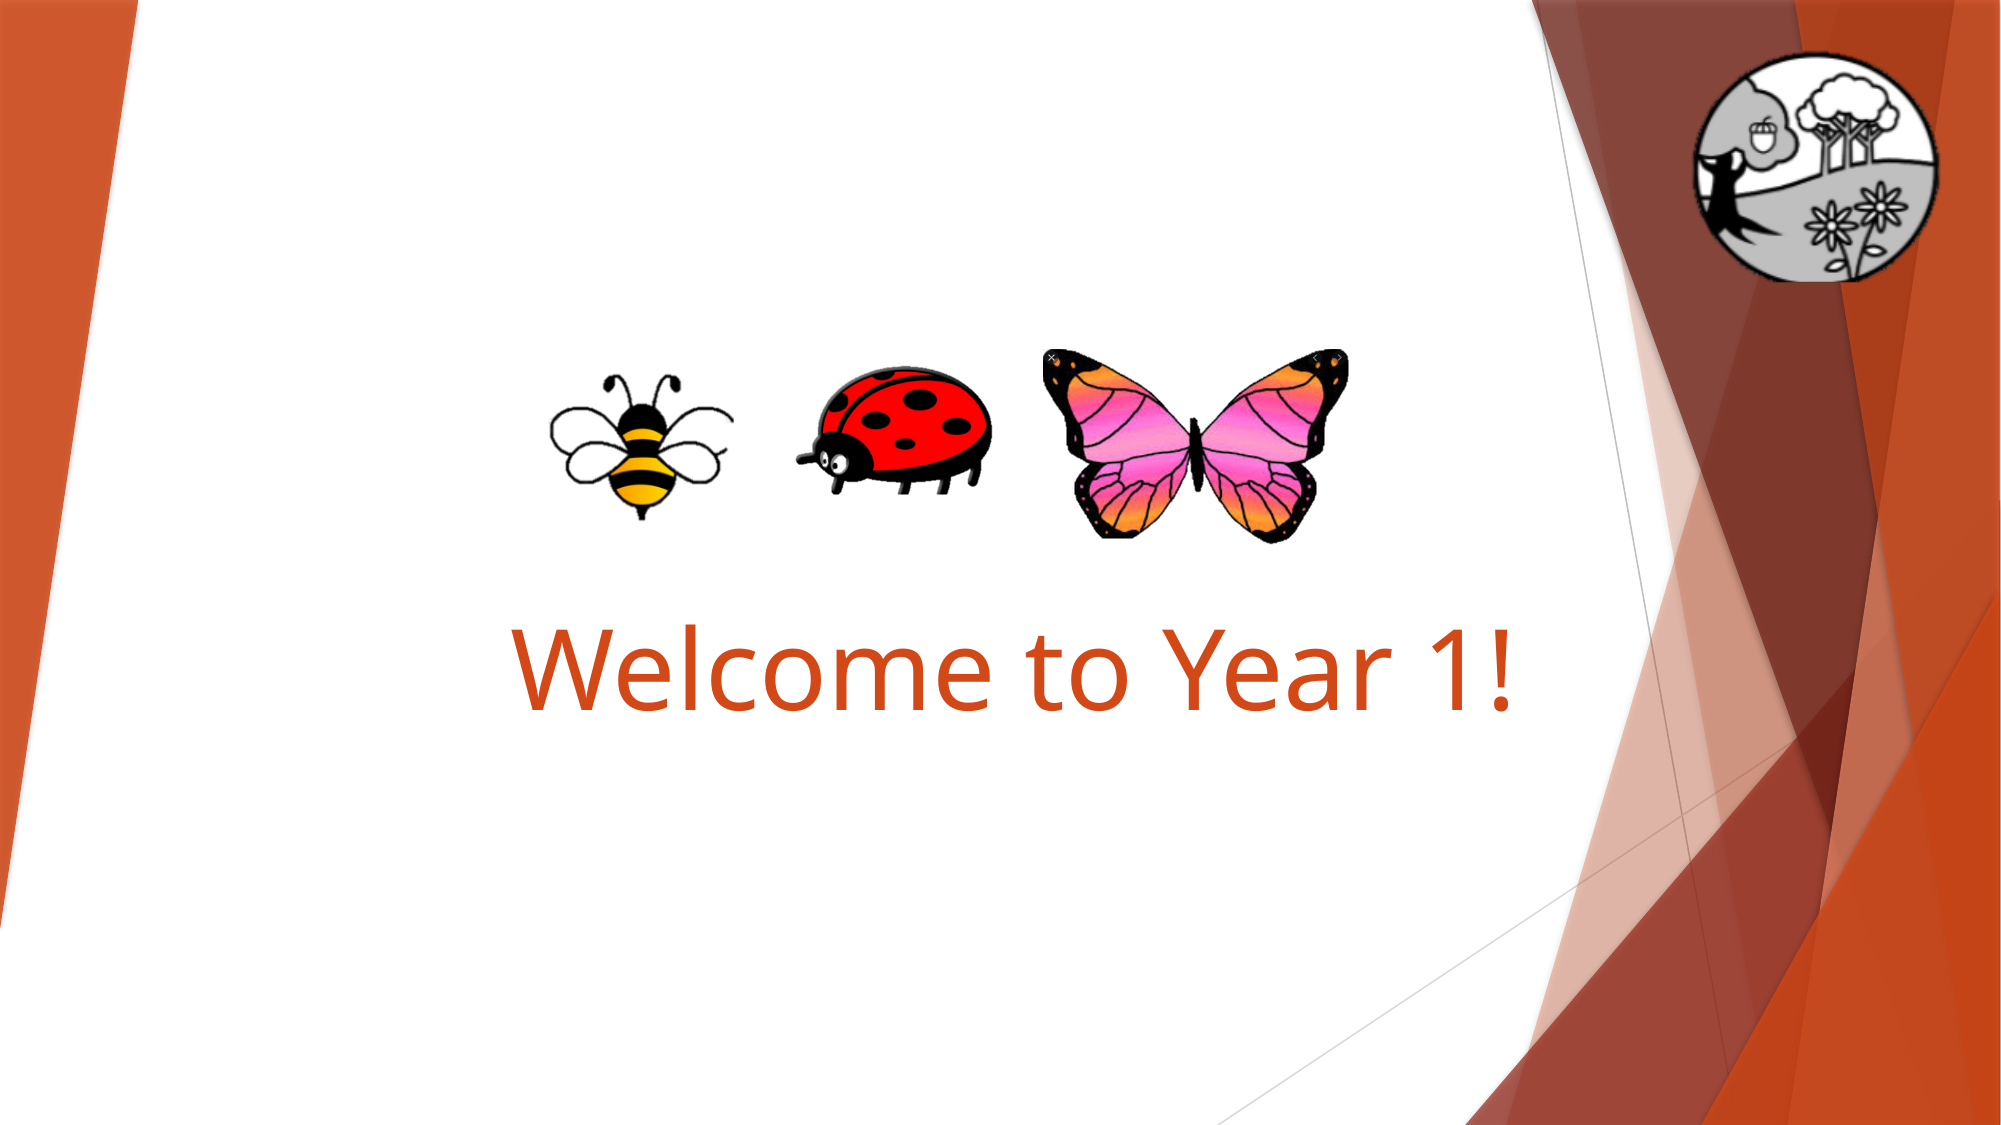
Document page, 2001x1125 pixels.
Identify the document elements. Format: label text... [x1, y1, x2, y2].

title Welcome to Year 1! [189, 237, 1839, 741]
picture [1043, 349, 1351, 546]
picture [1676, 38, 1968, 300]
picture [542, 354, 743, 541]
picture [785, 358, 1001, 511]
